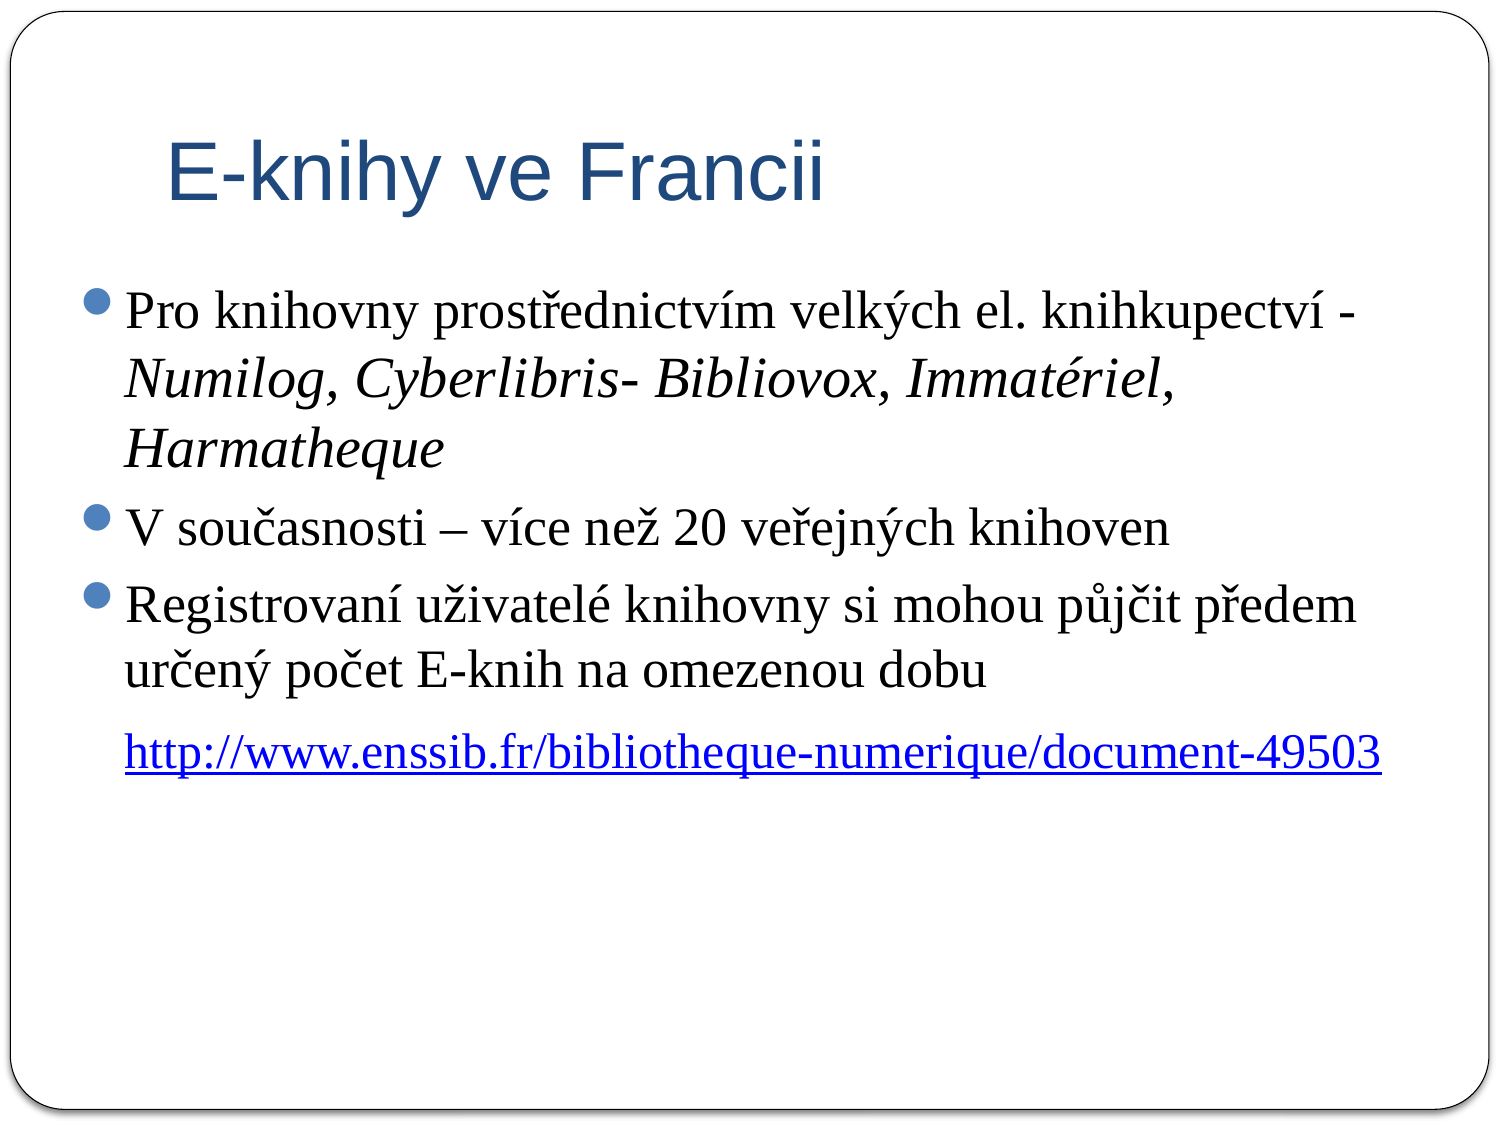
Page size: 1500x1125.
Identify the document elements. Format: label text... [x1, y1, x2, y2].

title E-knihy ve Francii [149, 44, 1426, 233]
list Pro knihovny prostřednictvím velkých el. knihkupectví - Numilog, Cyberlibris- Bibliovox, Immatériel, Harmatheque V současnosti – více než 20 veřejných knihoven Registrovaní uživatelé knihovny si mohou půjčit předem určený počet E-knih na omezenou dobu http://www.enssib.fr/bibliotheque-numerique/document-49503 [64, 266, 1412, 1125]
